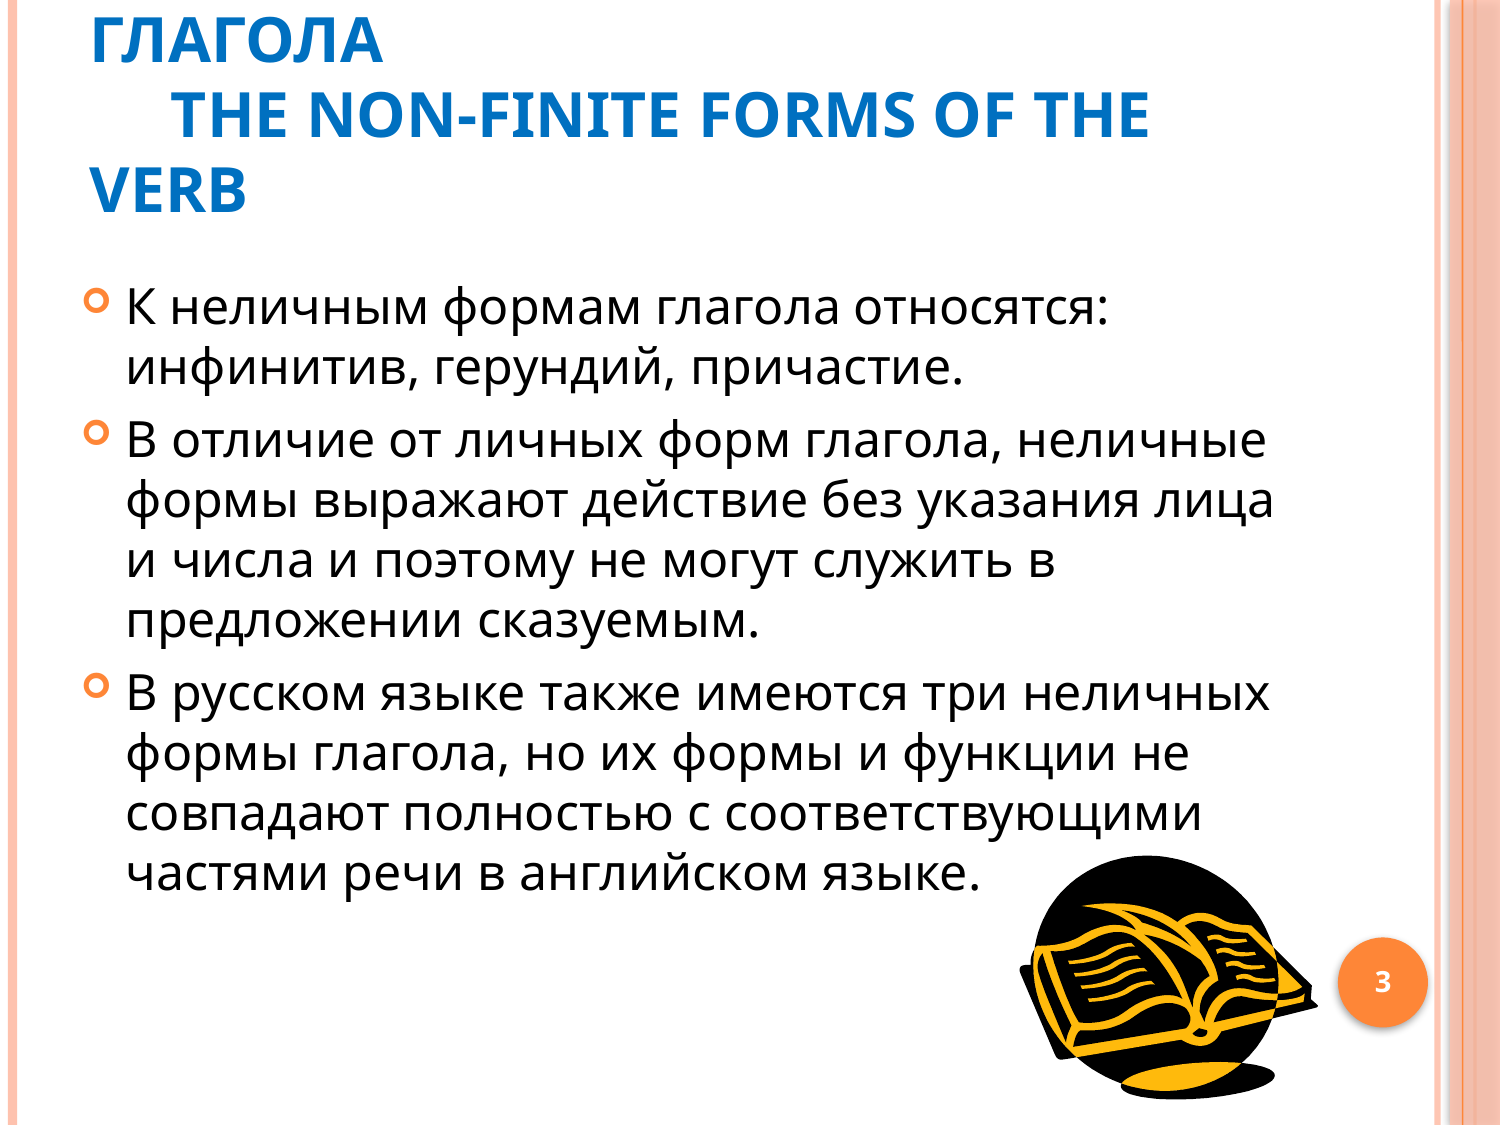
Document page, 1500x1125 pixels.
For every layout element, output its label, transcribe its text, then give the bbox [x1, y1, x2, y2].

list К неличным формам глагола относятся: инфинитив, герундий, причастие. В отличие от личных форм глагола, неличные формы выражают действие без указания лица и числа и поэтому не могут служить в предложении сказуемым. В русском языке также имеются три неличных формы глагола, но их формы и функции не совпадают полностью с соответствующими частями речи в английском языке. [66, 267, 1292, 1067]
title неличные формы глагола the non-finite forms of the verb [75, 45, 1300, 233]
picture [1018, 854, 1319, 1100]
slide_number 3 [1333, 940, 1434, 1027]
